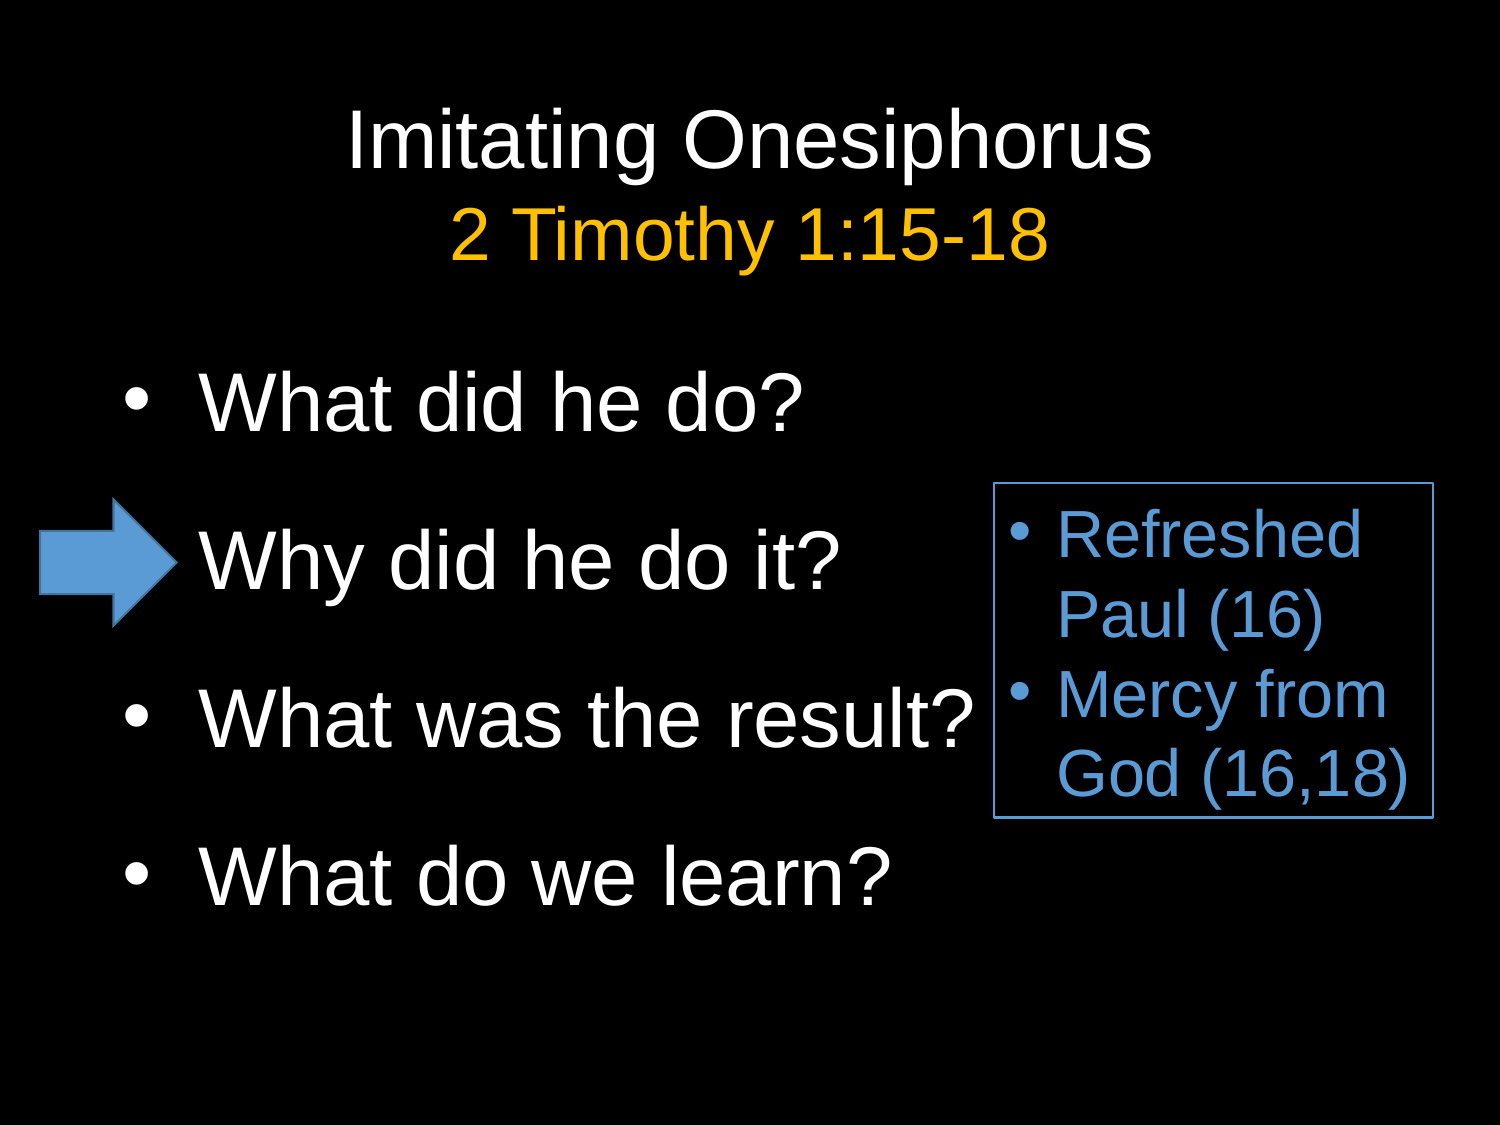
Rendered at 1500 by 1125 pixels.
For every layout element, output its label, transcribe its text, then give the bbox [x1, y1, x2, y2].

text_box Refreshed Paul (16) Mercy from God (16,18) [993, 483, 1434, 818]
text_box [39, 496, 179, 629]
list What did he do? Why did he do it? What was the result? What do we learn? [107, 300, 1397, 971]
title Imitating Onesiphorus 2 Timothy 1:15-18 [103, 59, 1397, 300]
